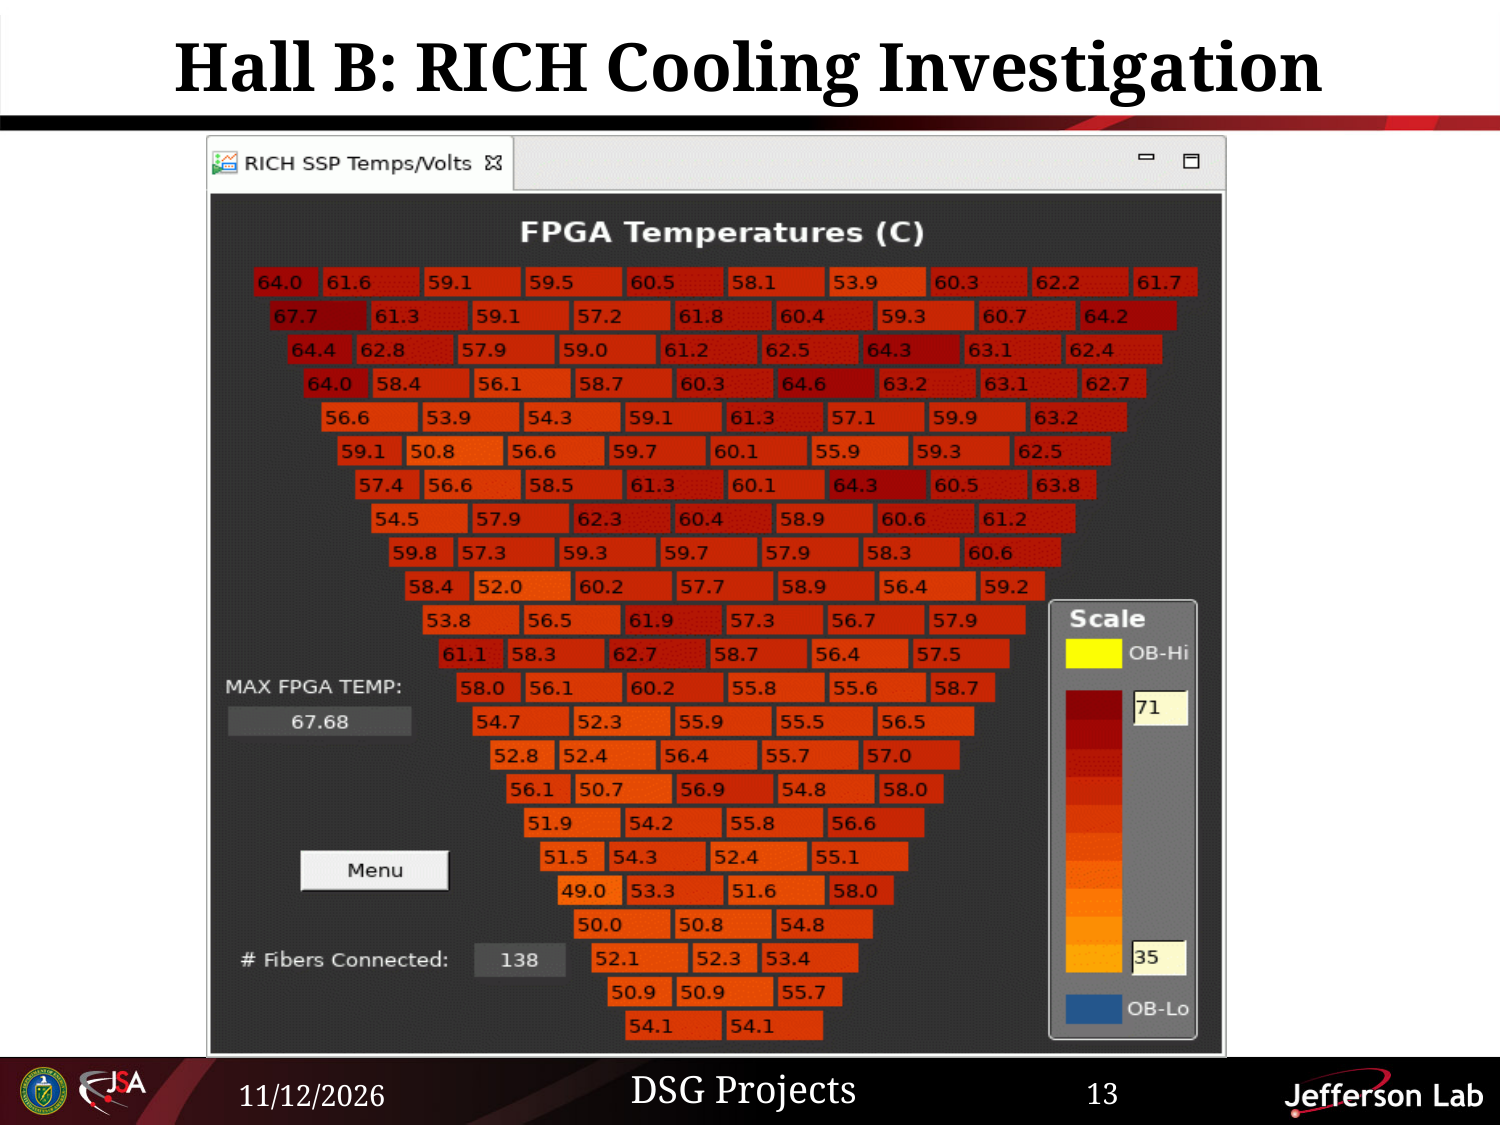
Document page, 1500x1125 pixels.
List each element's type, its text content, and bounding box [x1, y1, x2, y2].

footer DSG Projects [506, 1068, 982, 1118]
title Hall B: RICH Cooling Investigation [75, 31, 1425, 98]
picture [0, 0, 1500, 1125]
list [206, 135, 1228, 1059]
